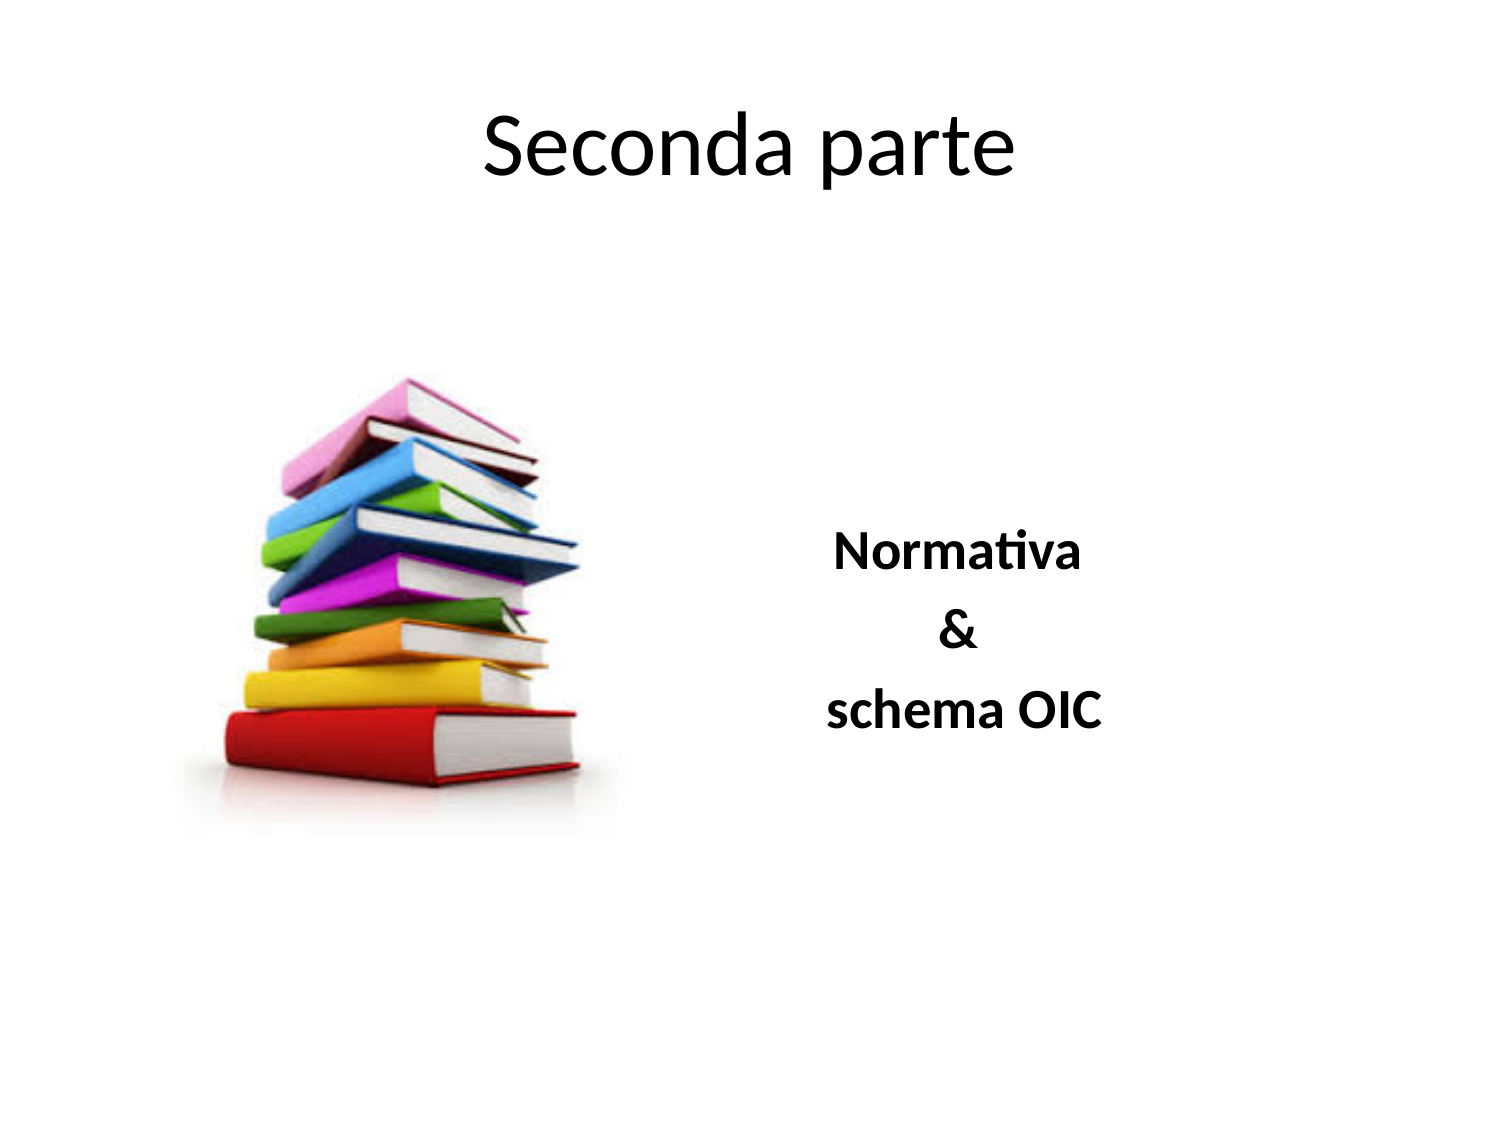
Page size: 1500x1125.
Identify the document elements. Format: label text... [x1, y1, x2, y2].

title Seconda parte [75, 45, 1425, 233]
picture [168, 373, 639, 859]
list Normativa & schema OIC [690, 456, 1164, 752]
